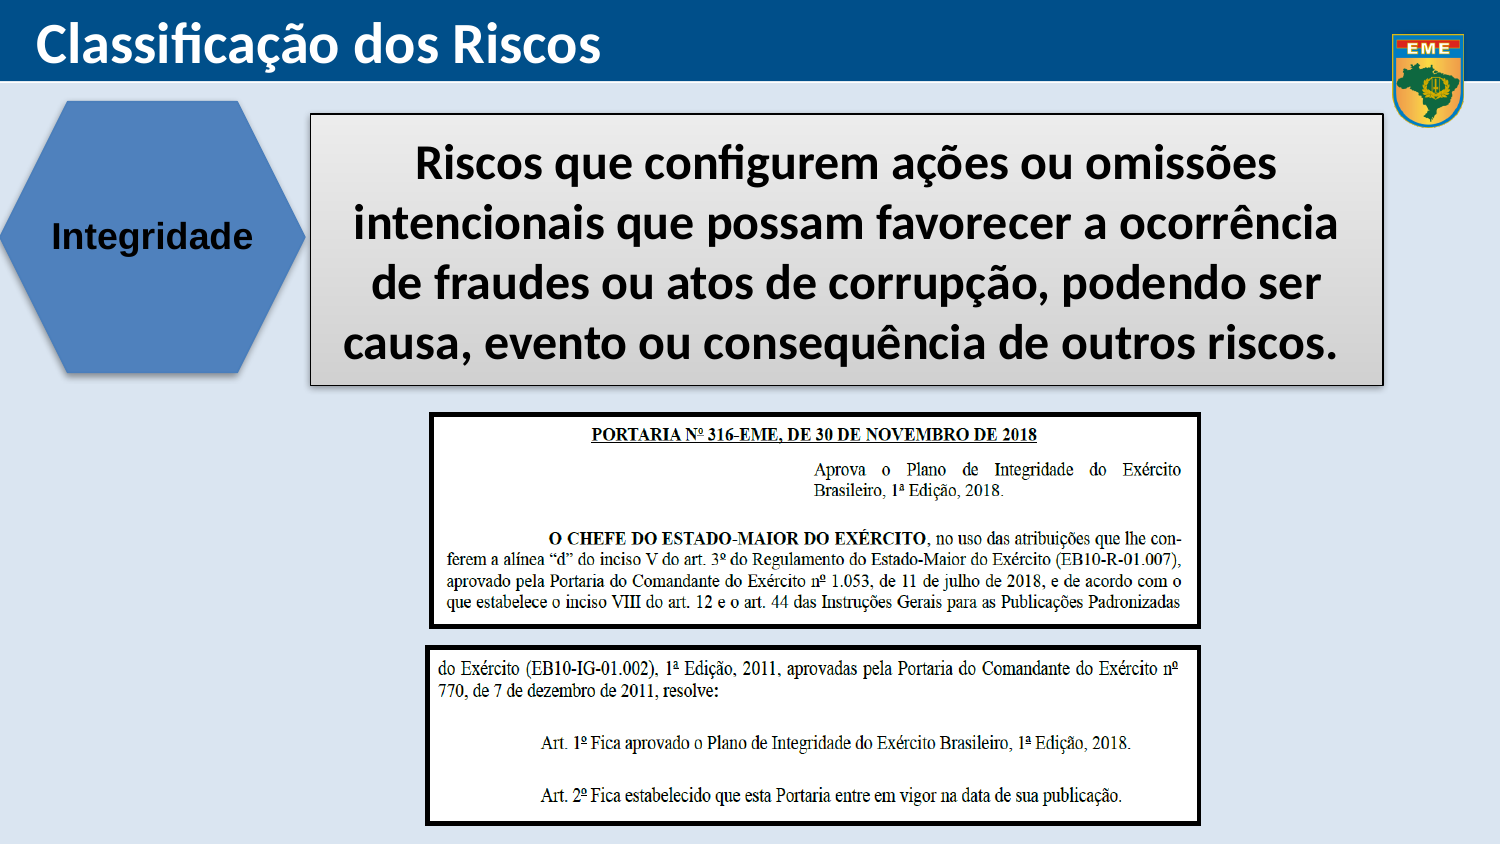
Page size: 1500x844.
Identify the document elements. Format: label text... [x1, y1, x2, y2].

picture [1348, 12, 1492, 128]
picture [429, 649, 1197, 822]
text_box Riscos que configurem ações ou omissões intencionais que possam favorecer a ocorrência de fraudes ou atos de corrupção, podendo ser causa, evento ou consequência de outros riscos. [310, 113, 1384, 386]
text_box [0, 101, 306, 373]
picture [433, 416, 1197, 625]
text_box Classificação dos Riscos [0, 0, 695, 82]
